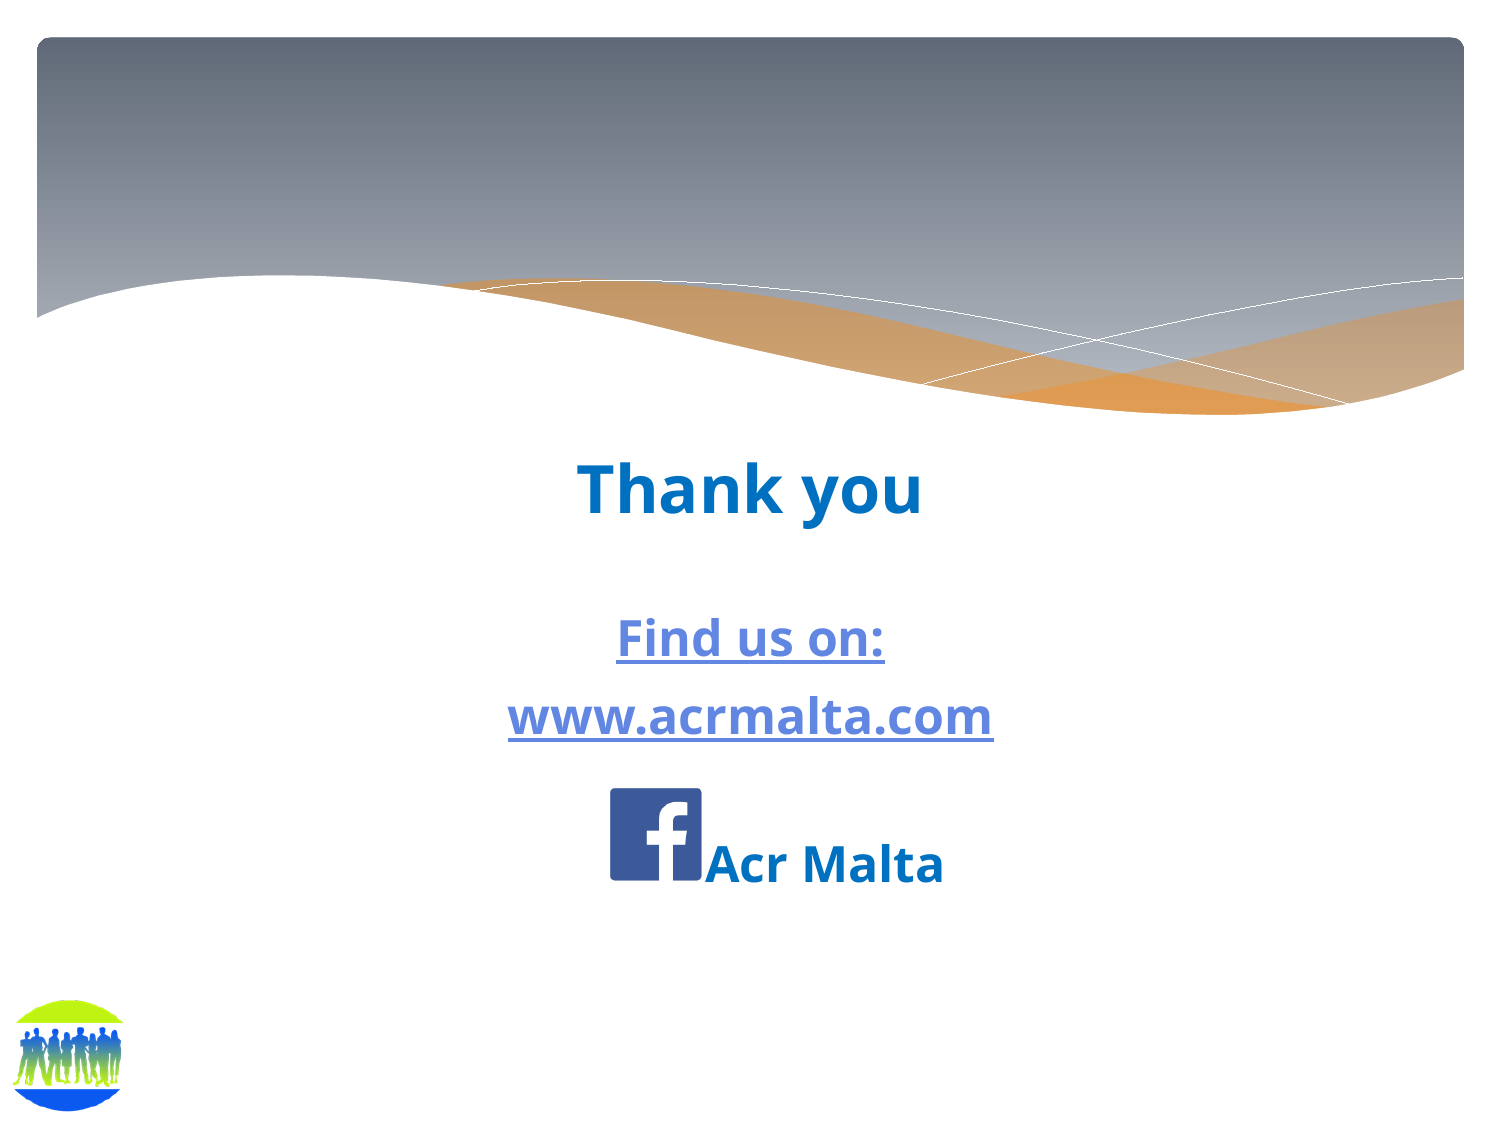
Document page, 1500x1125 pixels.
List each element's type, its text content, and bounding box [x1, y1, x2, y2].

picture [607, 786, 703, 882]
list Thank you Find us on: www.acrmalta.com Acr Malta [143, 438, 1359, 1005]
picture [0, 968, 136, 1125]
